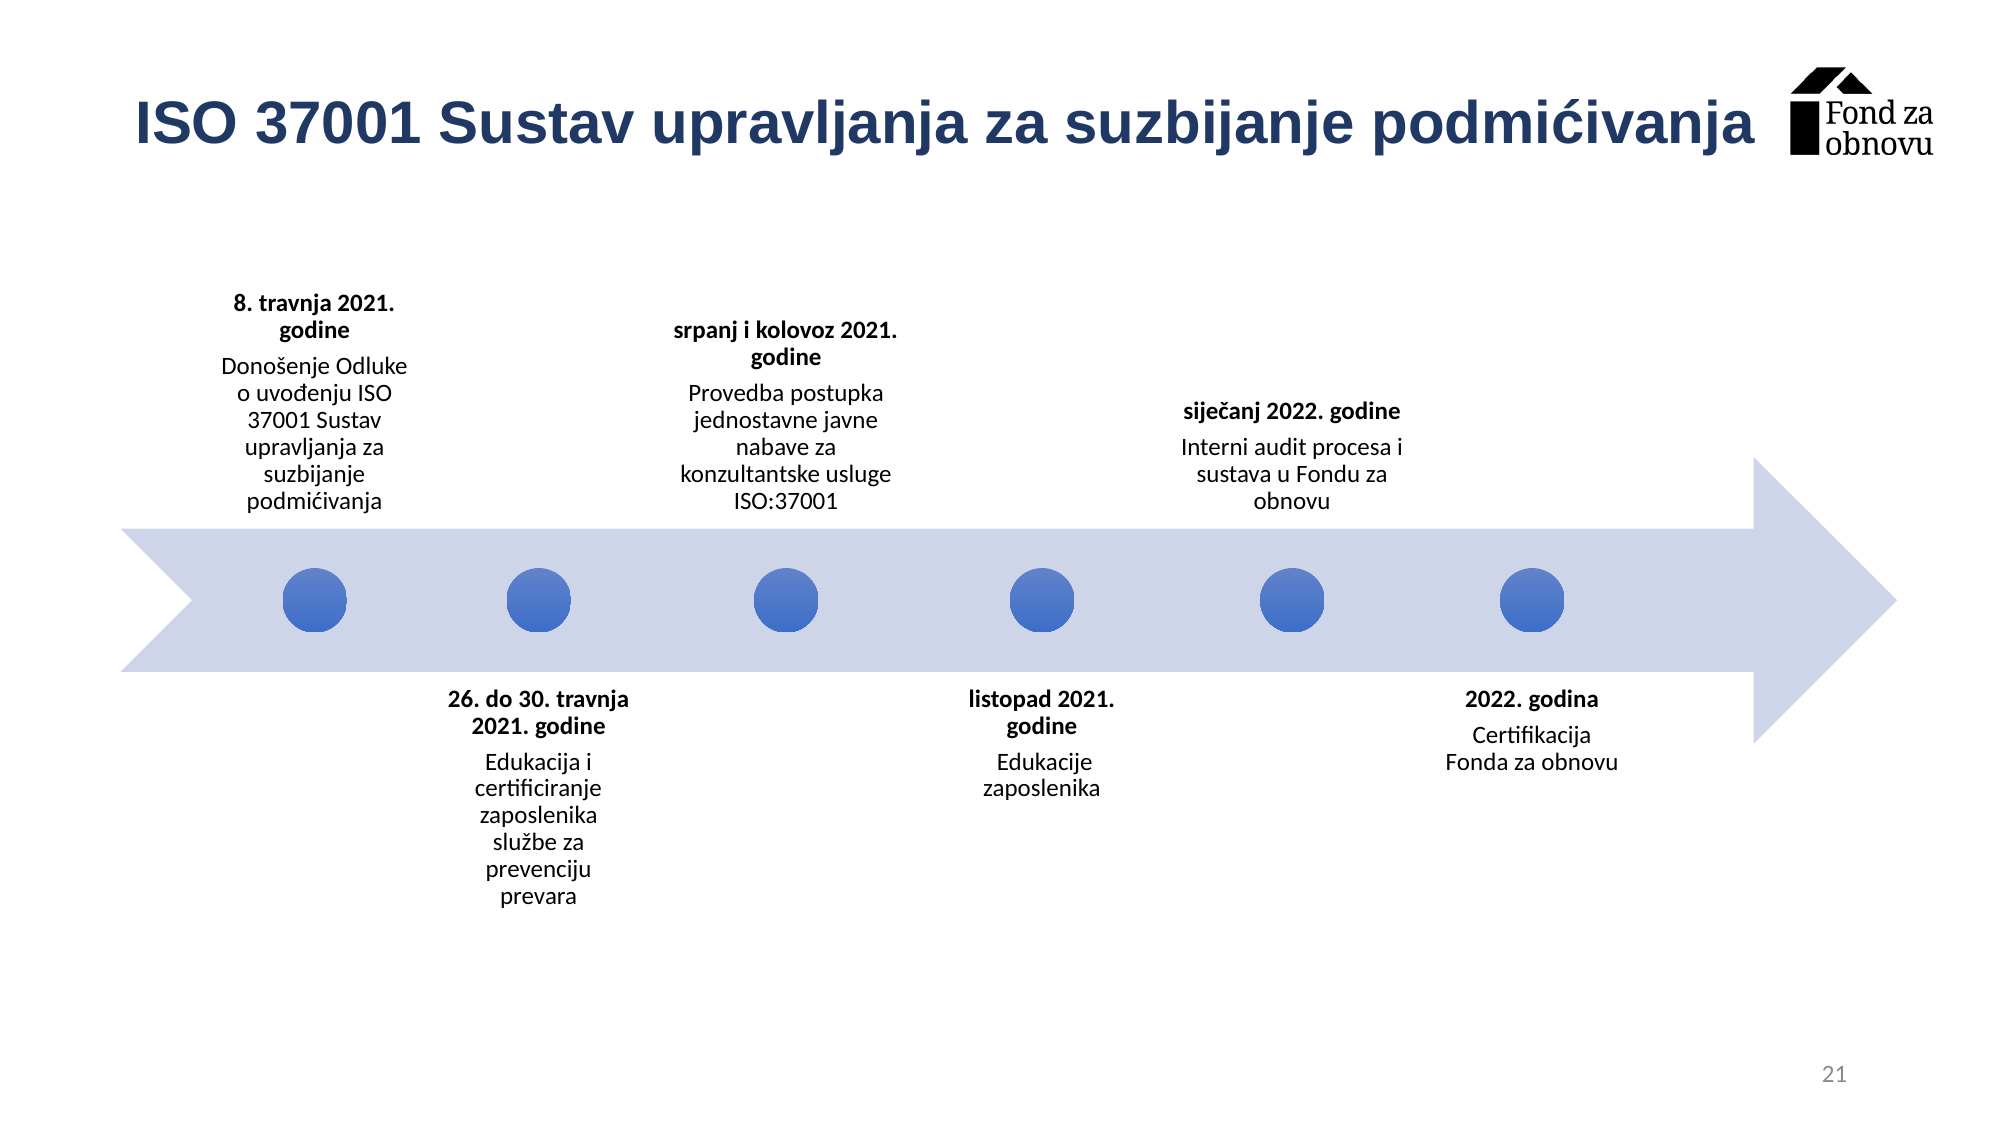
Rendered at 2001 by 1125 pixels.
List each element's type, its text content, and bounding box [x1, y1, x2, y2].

picture [1761, 38, 1962, 184]
slide_number 21 [1412, 1042, 1863, 1103]
text_box ISO 37001 Sustav upravljanja za suzbijanje podmićivanja [120, 83, 1761, 165]
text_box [120, 241, 1898, 959]
